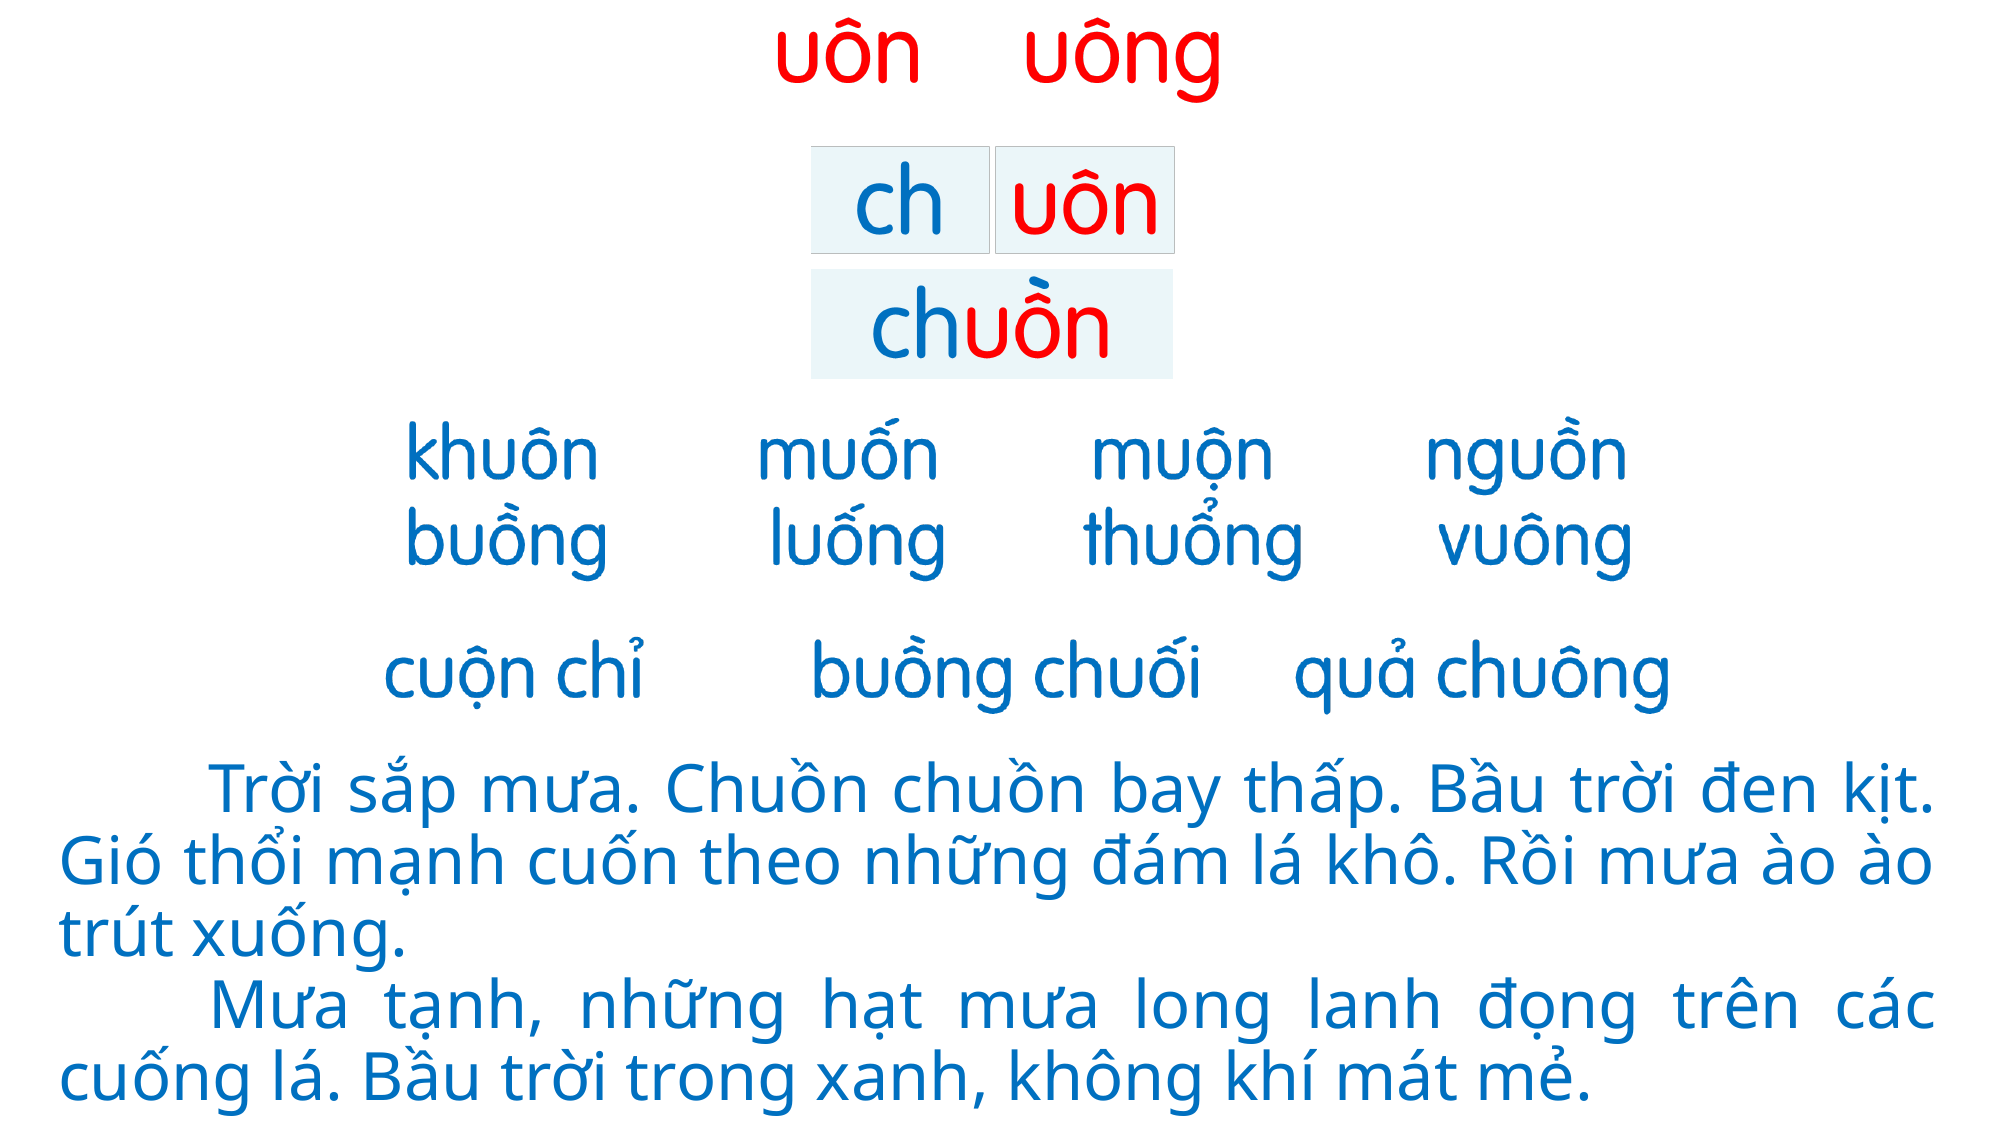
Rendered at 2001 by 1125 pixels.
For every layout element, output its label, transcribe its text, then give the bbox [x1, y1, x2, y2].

text_box Trời sắp mưa. Chuồn chuồn bay thấp. Bầu trời đen kịt. Gió thổi mạnh cuốn theo những đám lá khô. Rồi mưa ào ào trút xuống. Mưa tạnh, những hạt mưa long lanh đọng trên các cuống lá. Bầu trời trong xanh, không khí mát mẻ. [43, 756, 1954, 1113]
picture [208, 0, 1822, 759]
